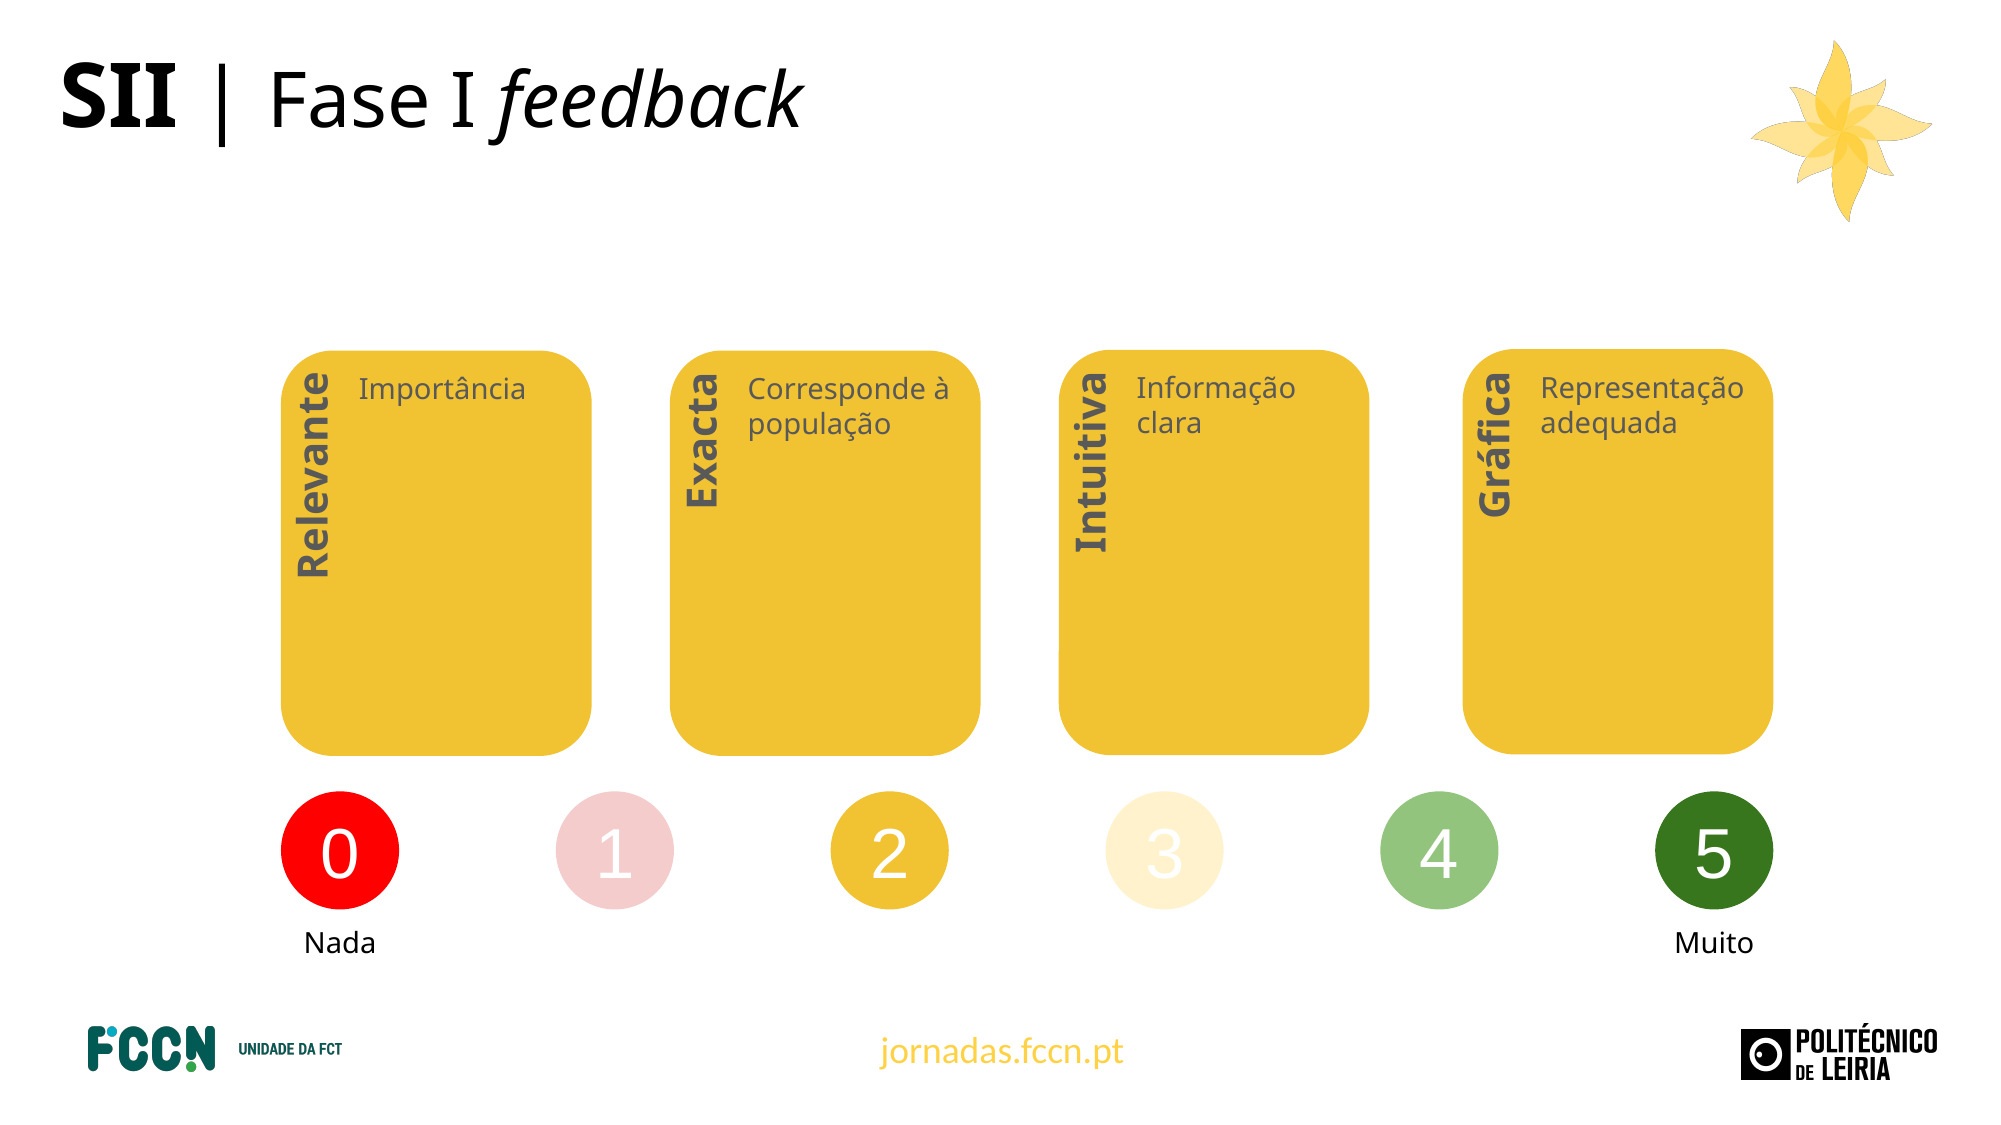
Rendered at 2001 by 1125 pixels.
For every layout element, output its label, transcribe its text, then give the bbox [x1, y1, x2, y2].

text_box Corresponde à população [727, 350, 981, 460]
text_box 2 [830, 791, 949, 910]
text_box [1095, 459, 1370, 756]
text_box 3 [1105, 791, 1224, 910]
text_box Relevante [266, 352, 358, 753]
text_box Representação adequada [1520, 349, 1786, 458]
text_box 5 [1655, 791, 1774, 909]
text_box Informação clara [1116, 349, 1370, 459]
text_box Exacta [654, 352, 747, 753]
text_box [704, 460, 981, 756]
text_box 4 [1380, 791, 1499, 910]
text_box Nada [235, 909, 446, 975]
text_box SII | Fase I feedback [39, 24, 1943, 159]
text_box Importância [338, 350, 592, 460]
picture [1741, 1023, 1937, 1080]
text_box Intuitiva [1043, 351, 1136, 753]
picture [1750, 159, 1932, 222]
text_box 0 [280, 791, 400, 909]
text_box Muito [1609, 909, 1820, 975]
text_box [1498, 458, 1774, 755]
text_box 1 [555, 791, 674, 910]
picture [88, 1026, 342, 1072]
text_box Gráfica [1447, 350, 1540, 752]
text_box [315, 460, 592, 756]
